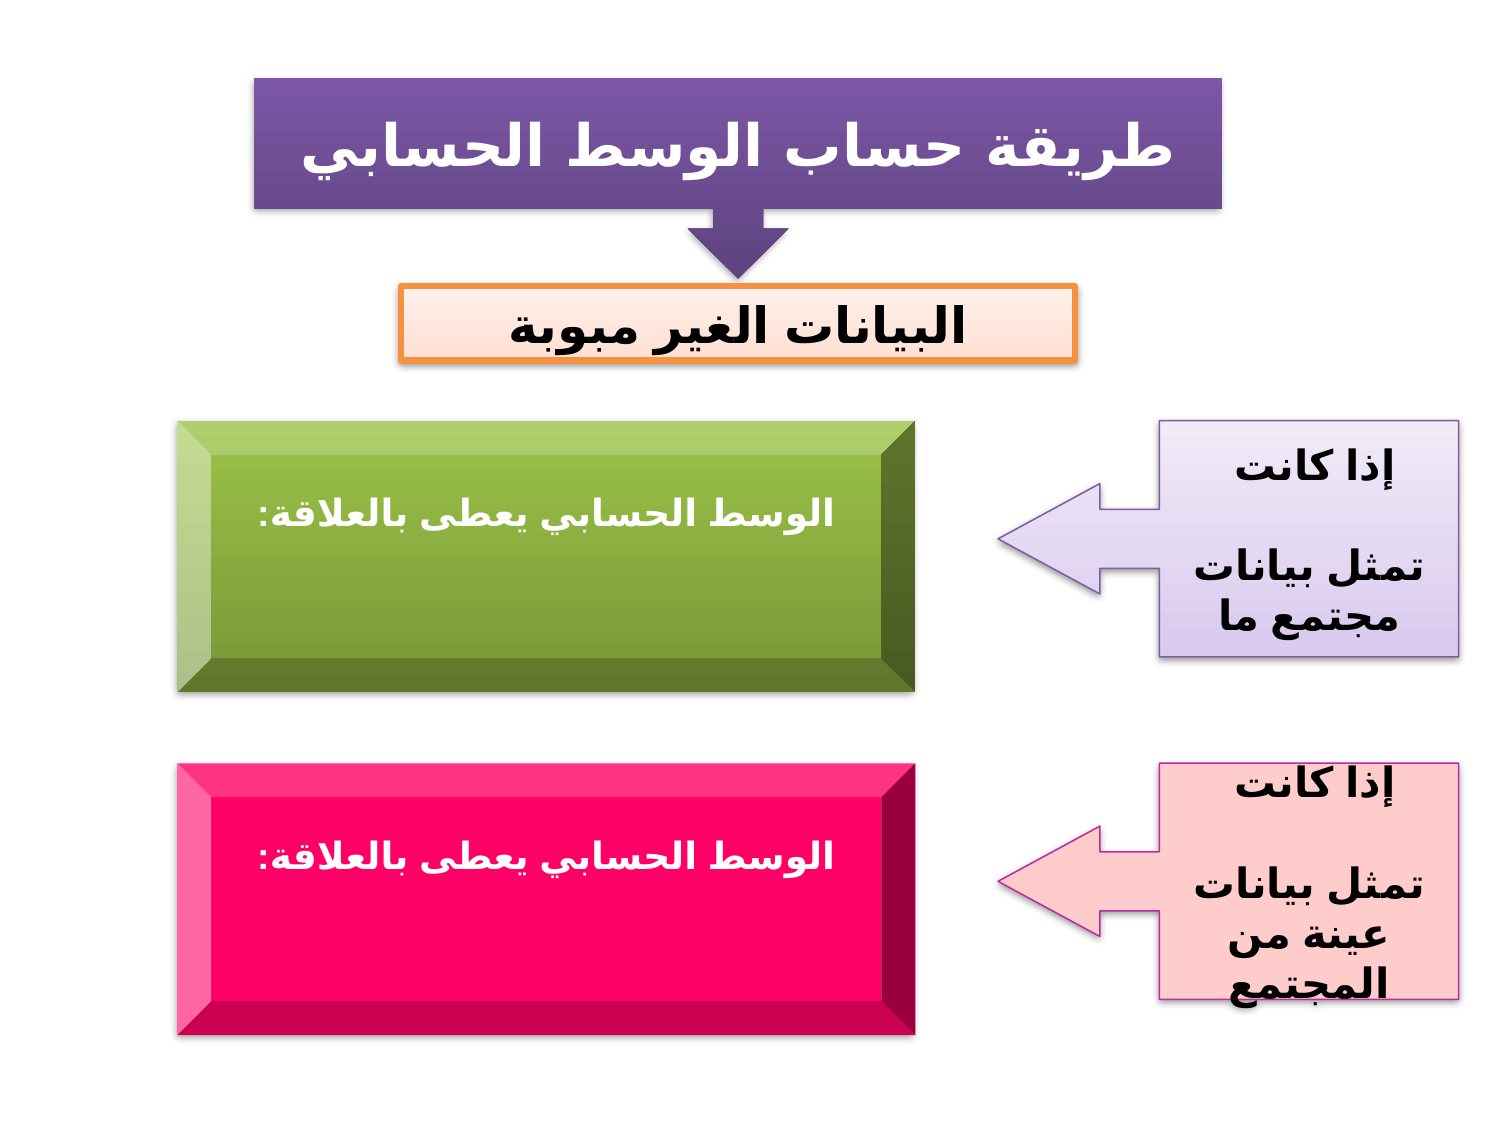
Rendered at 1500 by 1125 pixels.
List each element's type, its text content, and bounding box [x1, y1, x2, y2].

text_box البيانات الغير مبوبة [400, 285, 1076, 361]
text_box طريقة حساب الوسط الحسابي [253, 78, 1223, 279]
